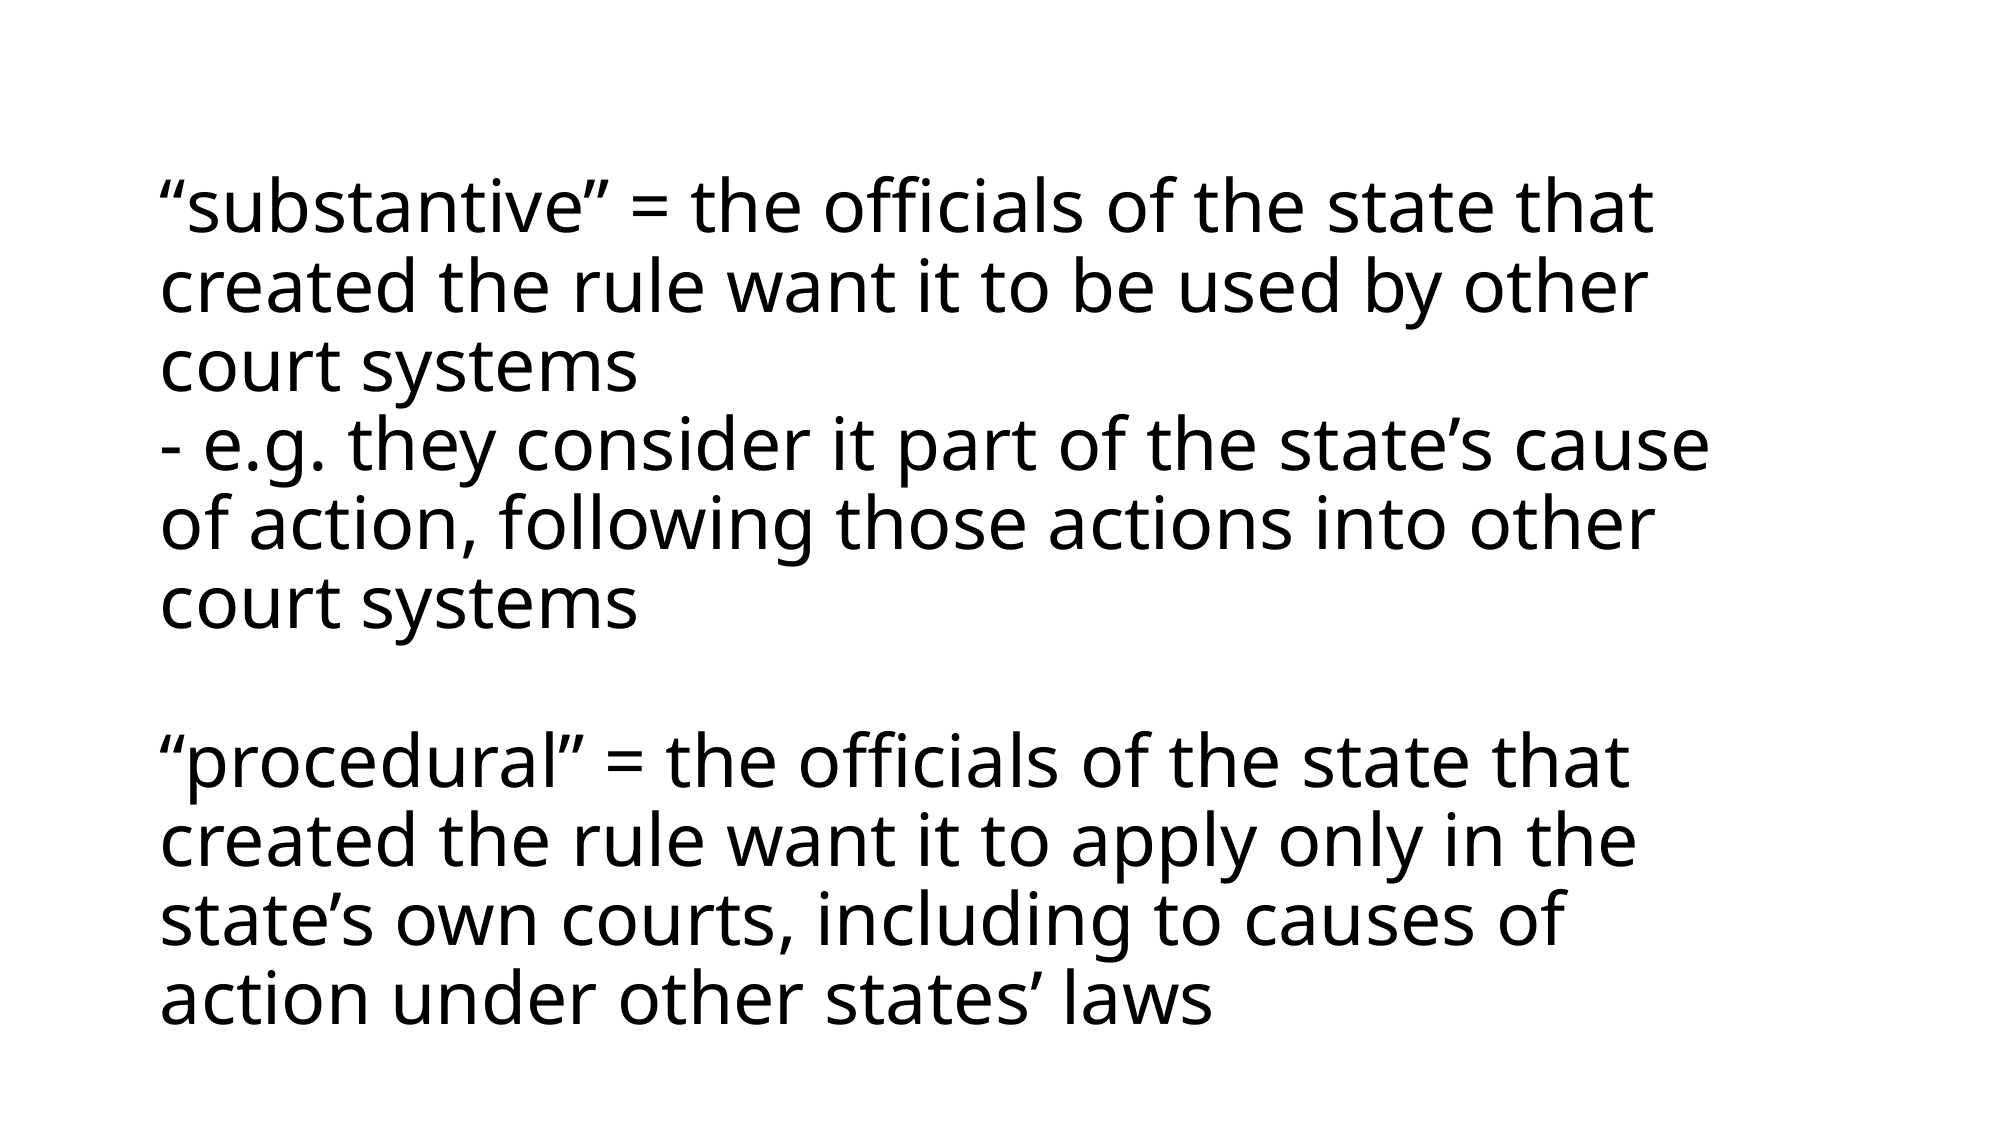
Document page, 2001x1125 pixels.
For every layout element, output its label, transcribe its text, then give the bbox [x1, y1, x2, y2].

title “substantive” = the officials of the state that created the rule want it to be used by other court systems - e.g. they consider it part of the state’s cause of action, following those actions into other court systems “procedural” = the officials of the state that created the rule want it to apply only in the state’s own courts, including to causes of action under other states’ laws [144, 157, 1786, 1054]
